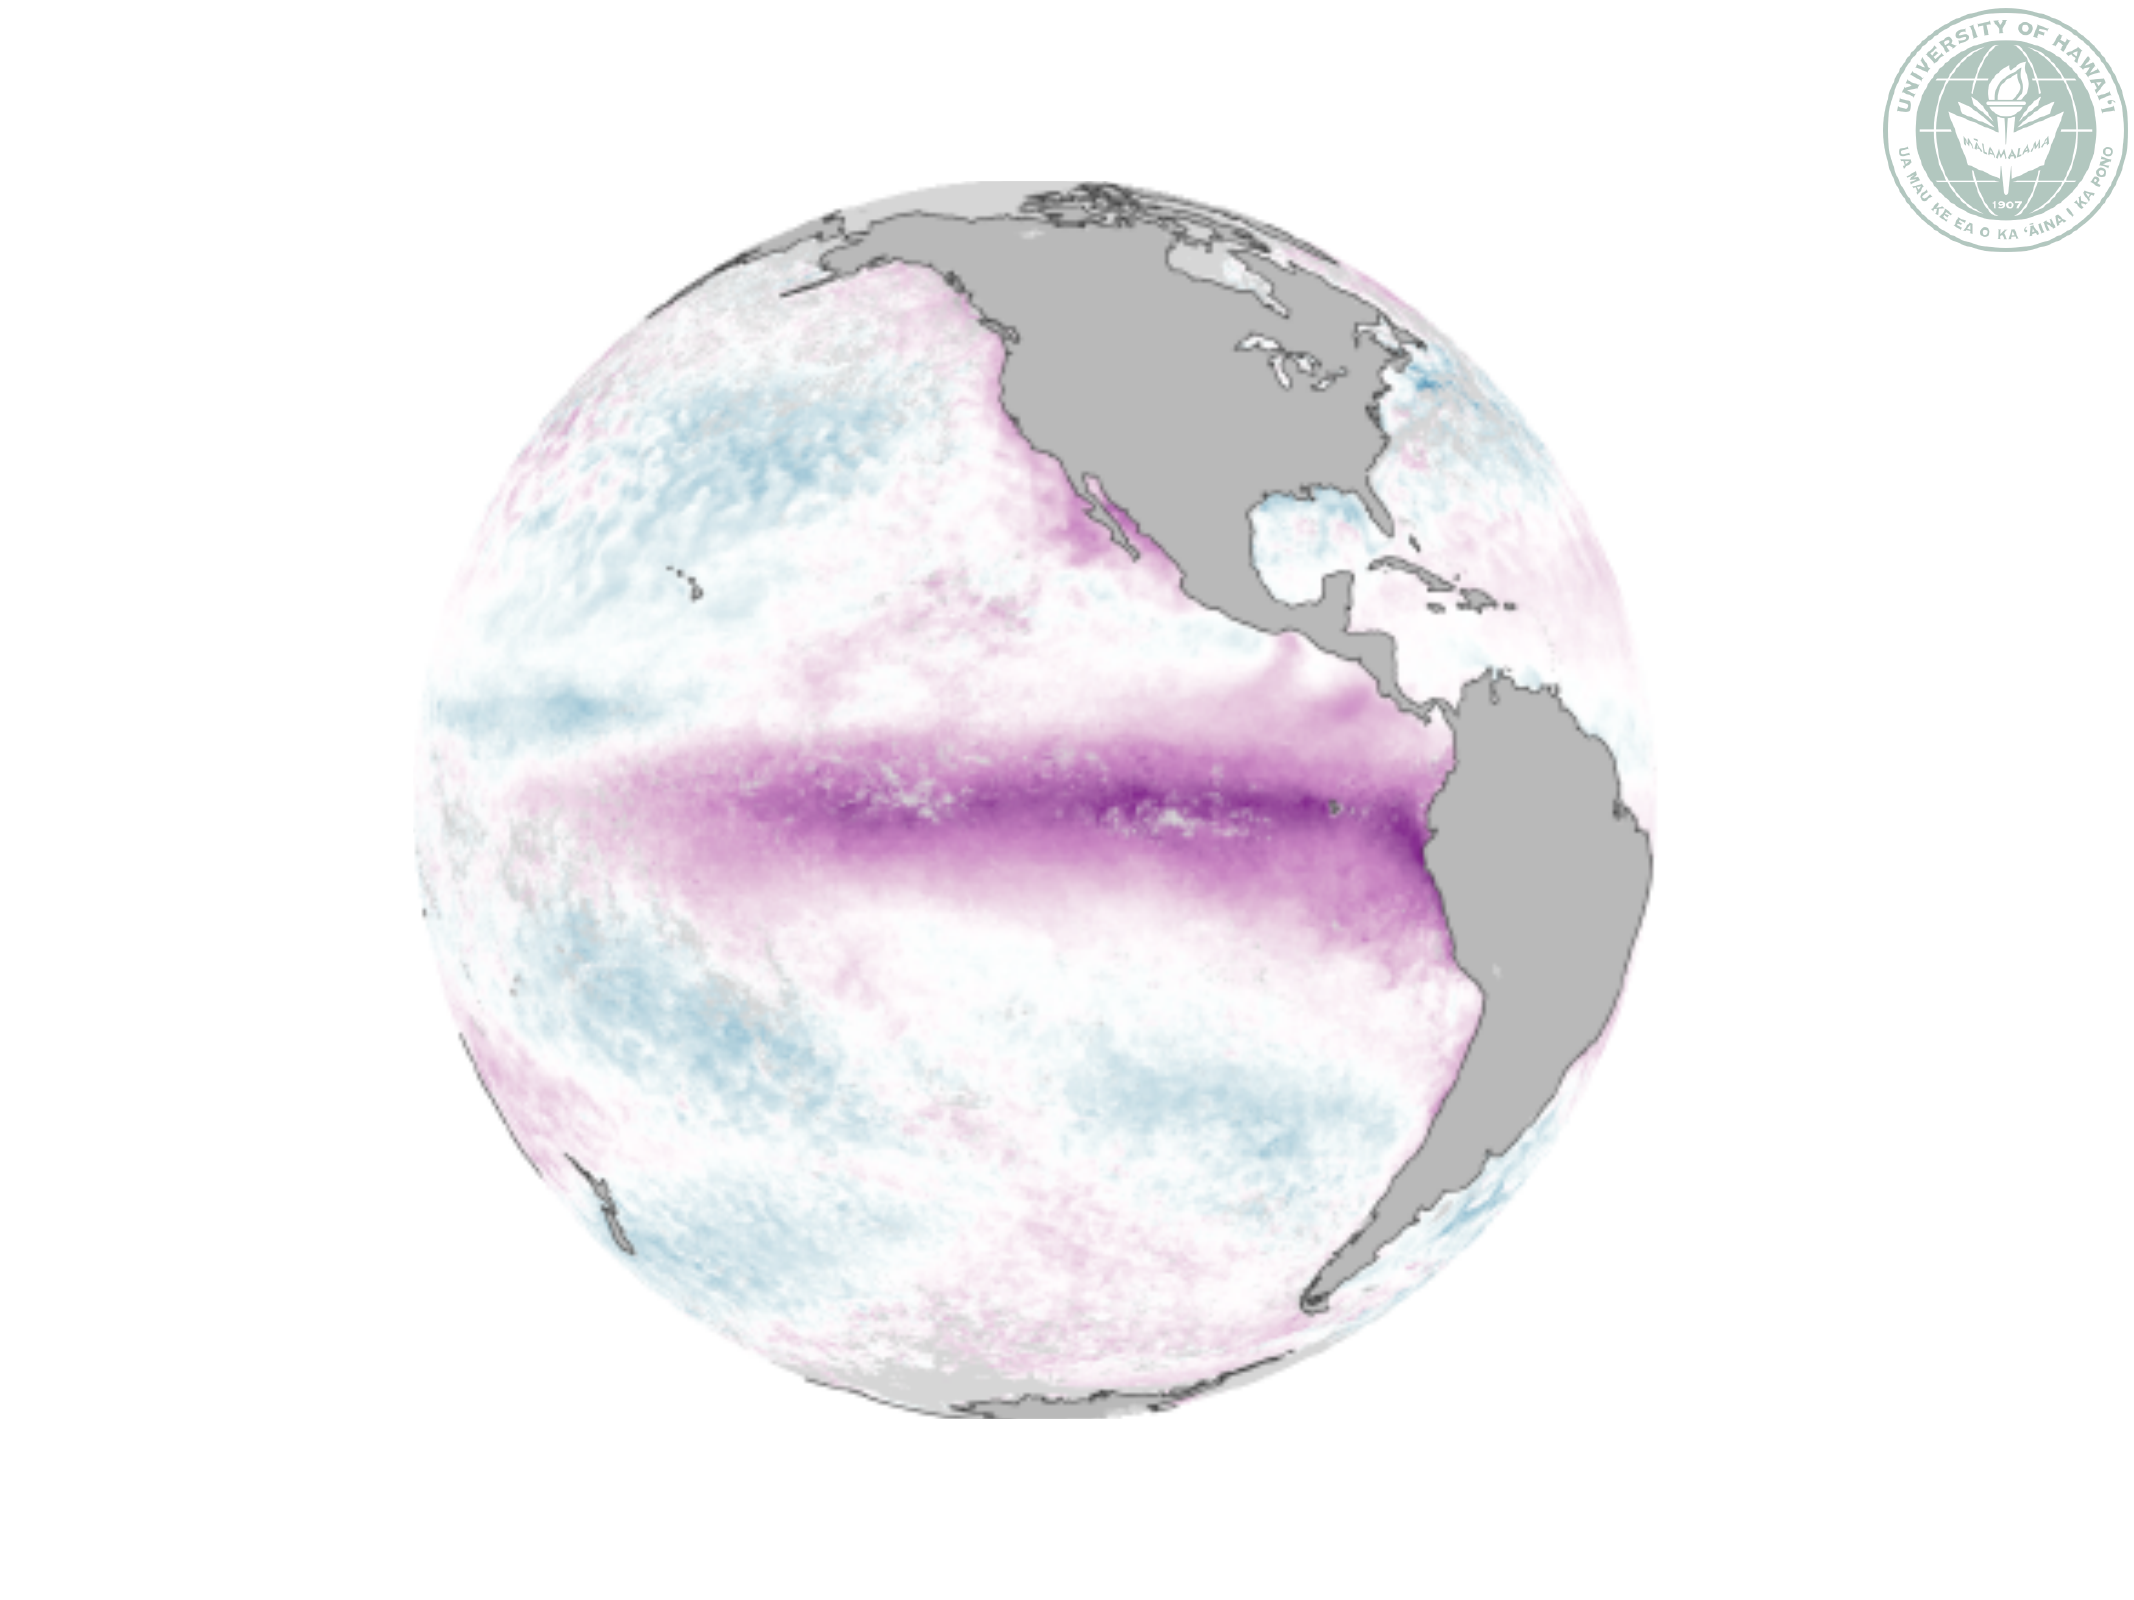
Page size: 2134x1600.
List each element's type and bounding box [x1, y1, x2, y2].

picture [412, 181, 1721, 1419]
